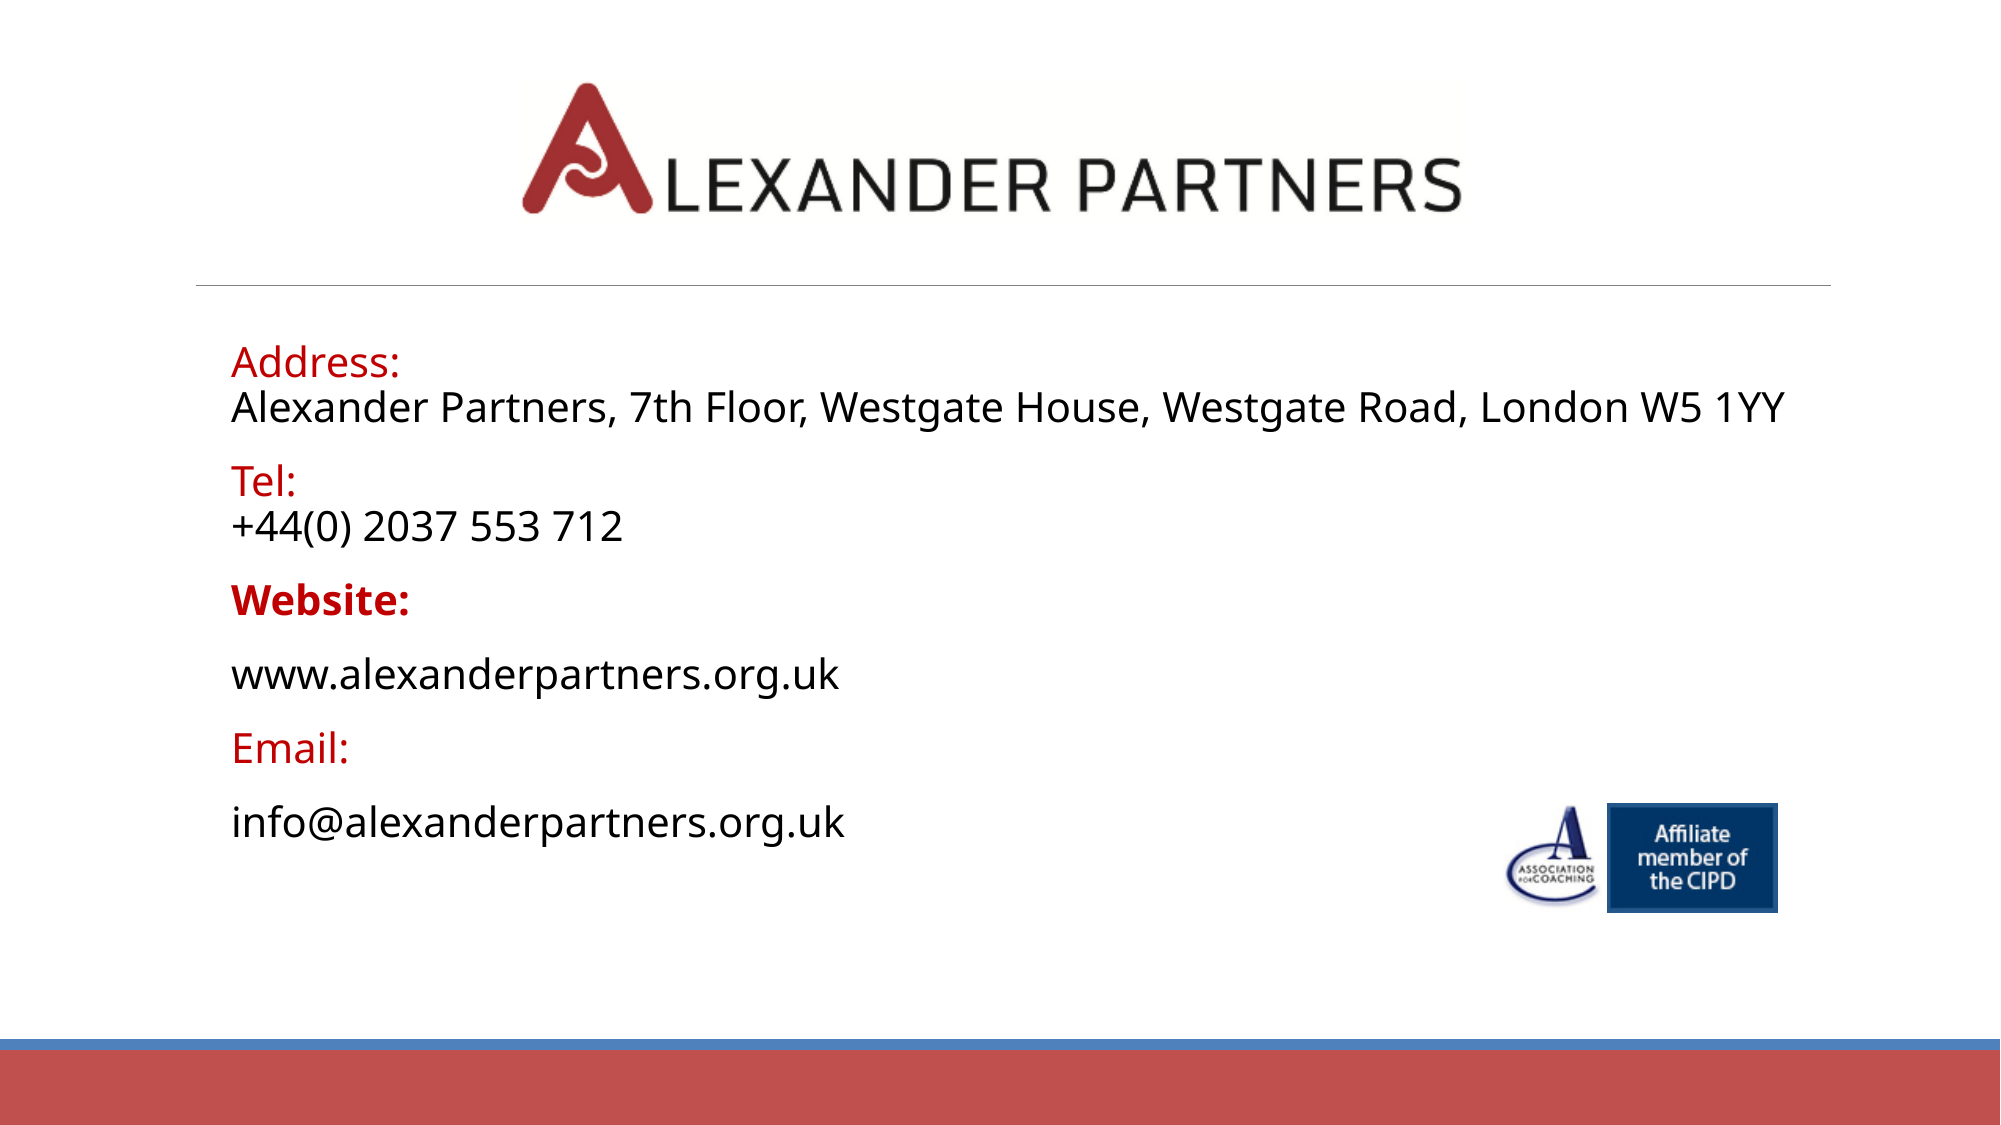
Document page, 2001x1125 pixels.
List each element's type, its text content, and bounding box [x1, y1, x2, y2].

list Address: Alexander Partners, 7th Floor, Westgate House, Westgate Road, London W5 1YY Tel: +44(0) 2037 553 712 Website: www.alexanderpartners.org.uk Email: info@alexanderpartners.org.uk [215, 333, 1866, 951]
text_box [1503, 802, 1778, 914]
picture [519, 79, 1467, 224]
